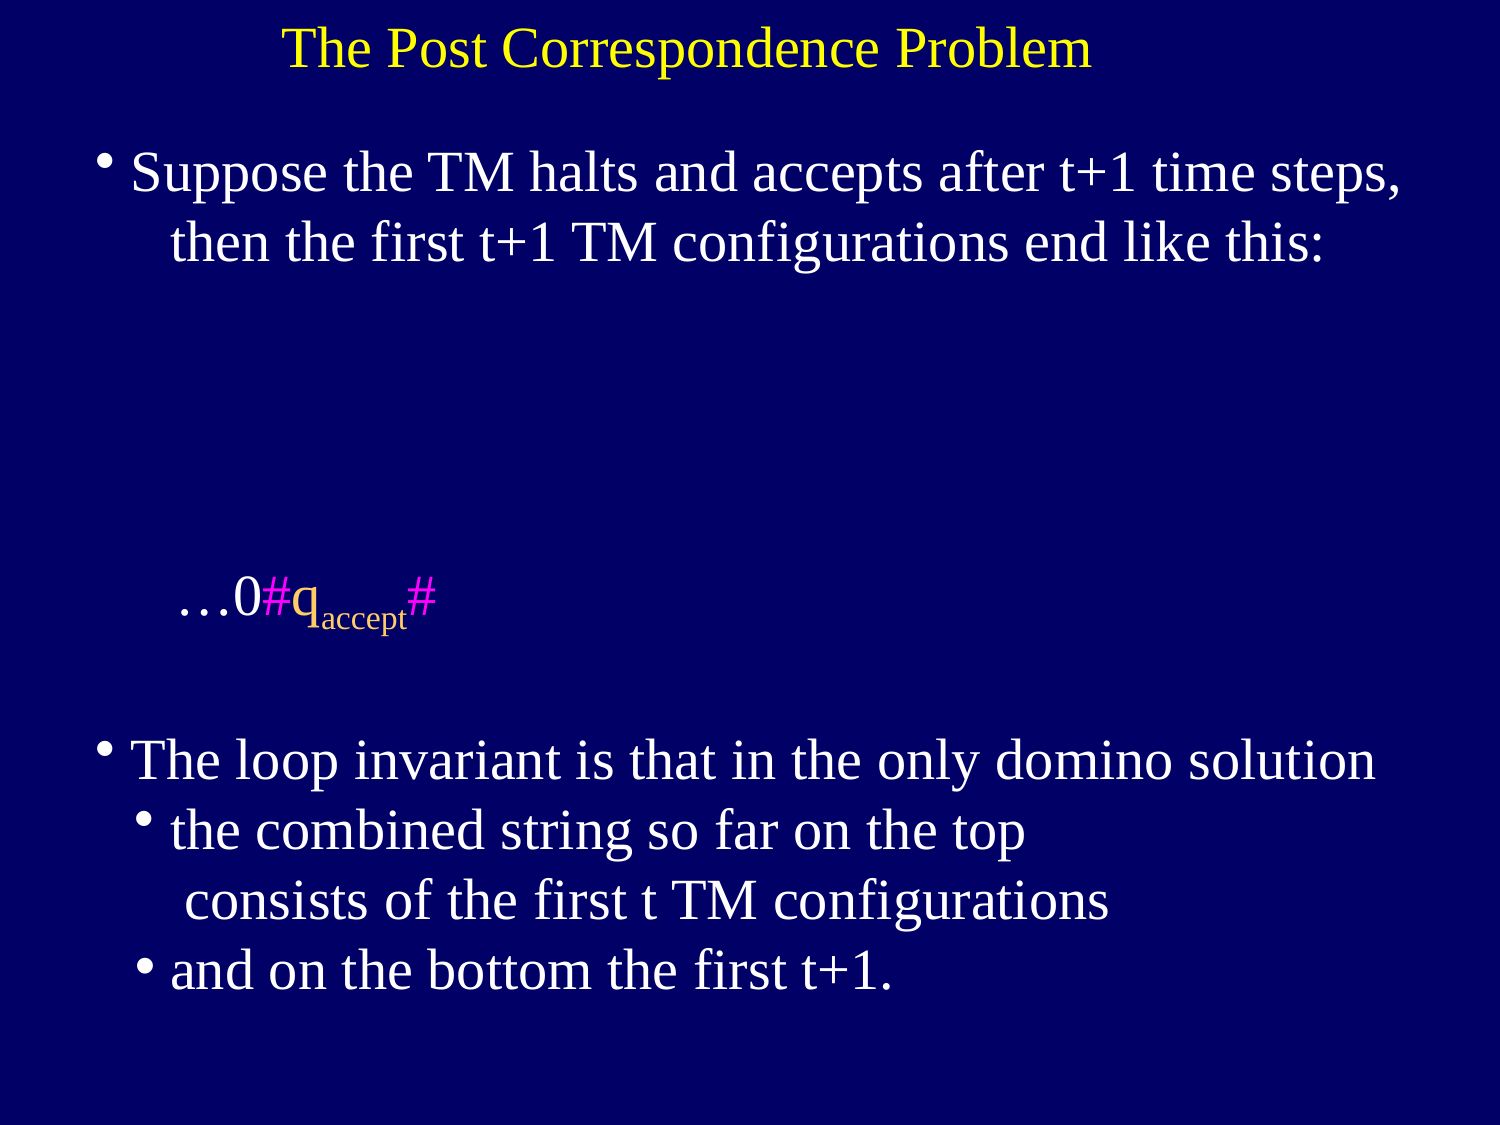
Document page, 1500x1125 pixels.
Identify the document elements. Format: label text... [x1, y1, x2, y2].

text_box The Post Correspondence Problem [49, 0, 1325, 138]
text_box …0#qaccept# [130, 549, 707, 644]
text_box The loop invariant is that in the only domino solution the combined string so far on the top consists of the first t TM configurations and on the bottom the first t+1. [50, 713, 1476, 1009]
text_box Suppose the TM halts and accepts after t+1 time steps, then the first t+1 TM configurations end like this: [50, 125, 1476, 281]
